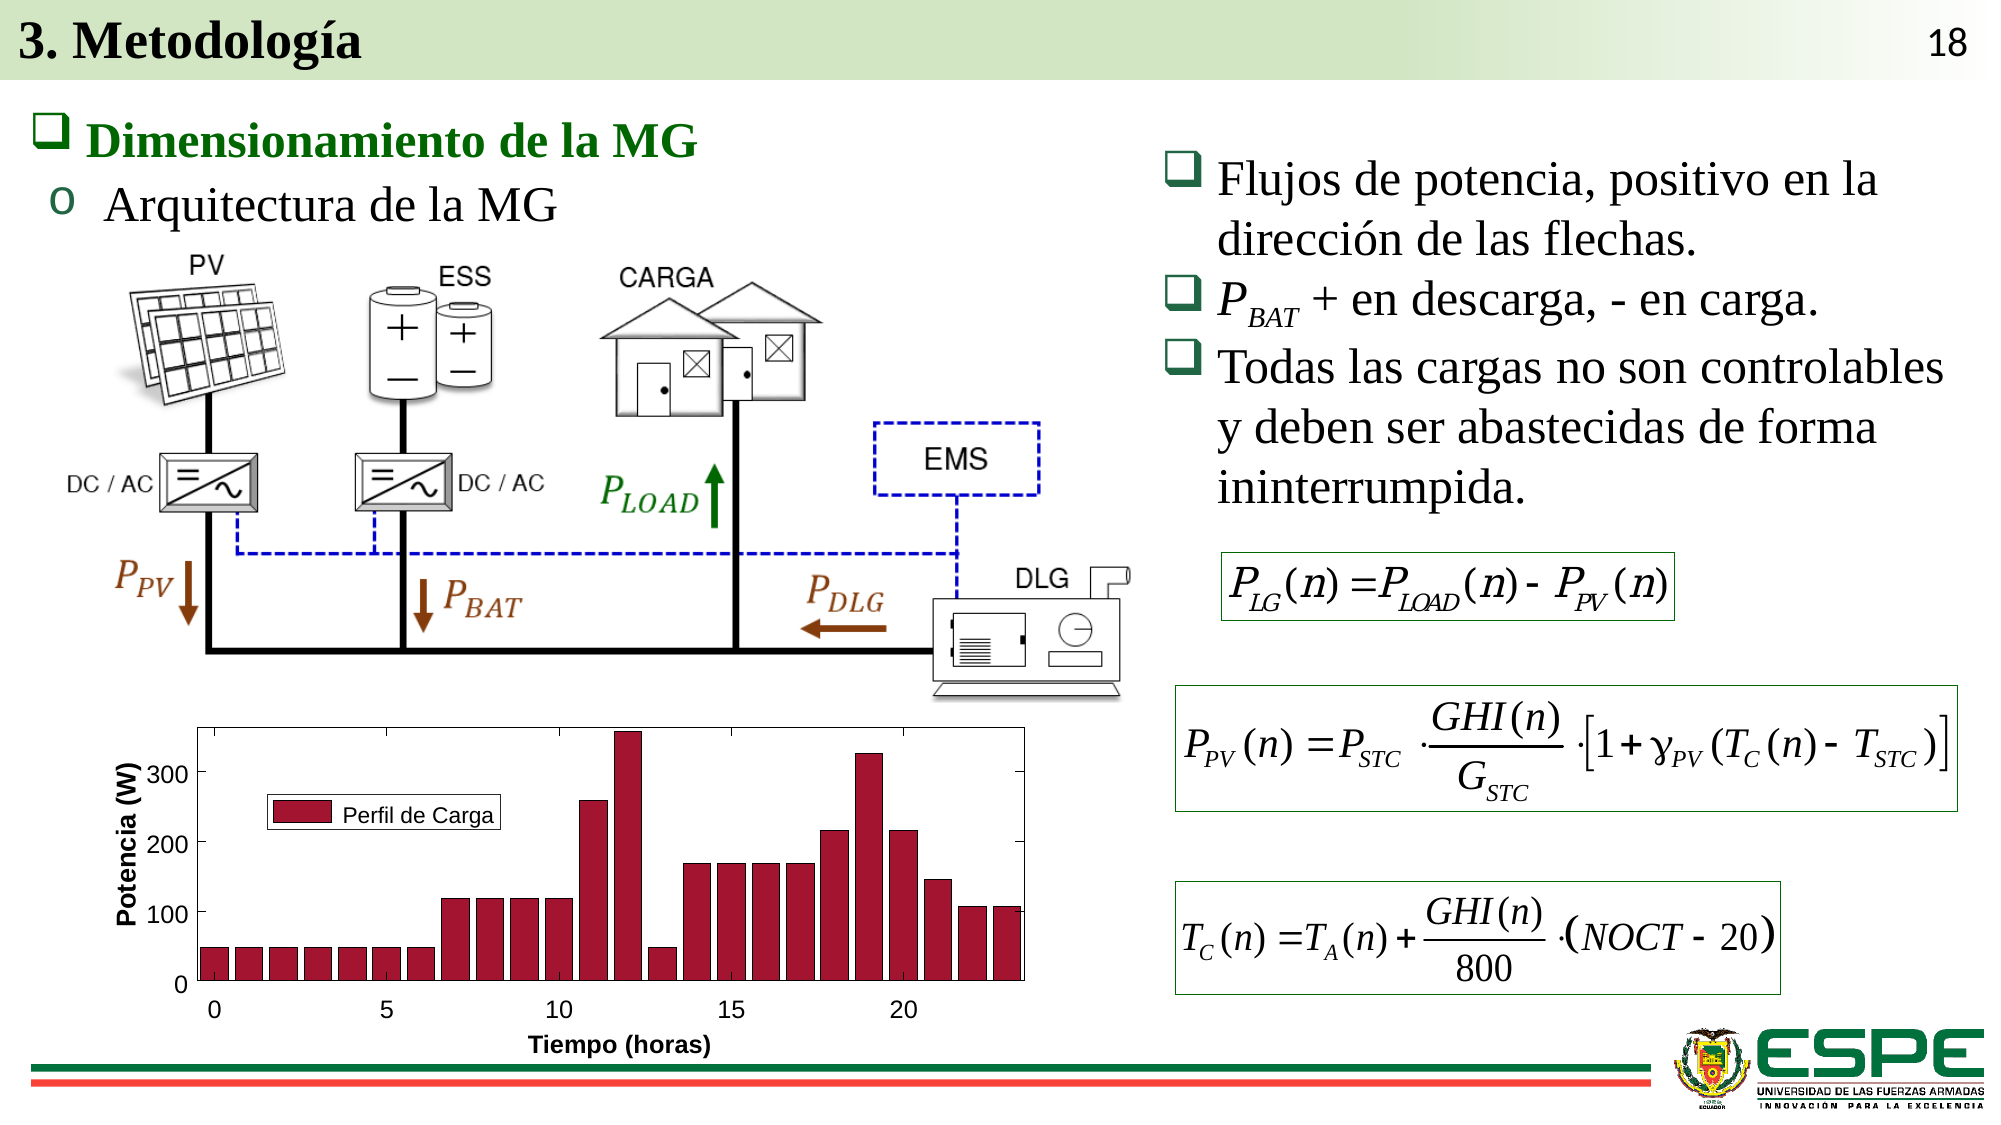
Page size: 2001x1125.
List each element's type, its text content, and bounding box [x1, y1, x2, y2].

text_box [1175, 685, 1958, 812]
picture [57, 249, 1135, 703]
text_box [1175, 881, 1781, 995]
text_box Flujos de potencia, positivo en la dirección de las flechas. PBAT + en descarga, - en carga. Todas las cargas no son controlables y deben ser abastecidas de forma ininterrumpida. [1146, 137, 1982, 521]
text_box Arquitectura de la MG [32, 163, 975, 239]
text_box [30, 1064, 1651, 1087]
picture [106, 719, 1034, 1060]
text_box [1221, 552, 1675, 621]
text_box [0, 0, 2000, 81]
slide_number 18 [1866, 9, 1984, 70]
text_box 3. Metodología [4, 0, 378, 77]
text_box Dimensionamiento de la MG [14, 99, 832, 175]
picture [1674, 1028, 1984, 1109]
